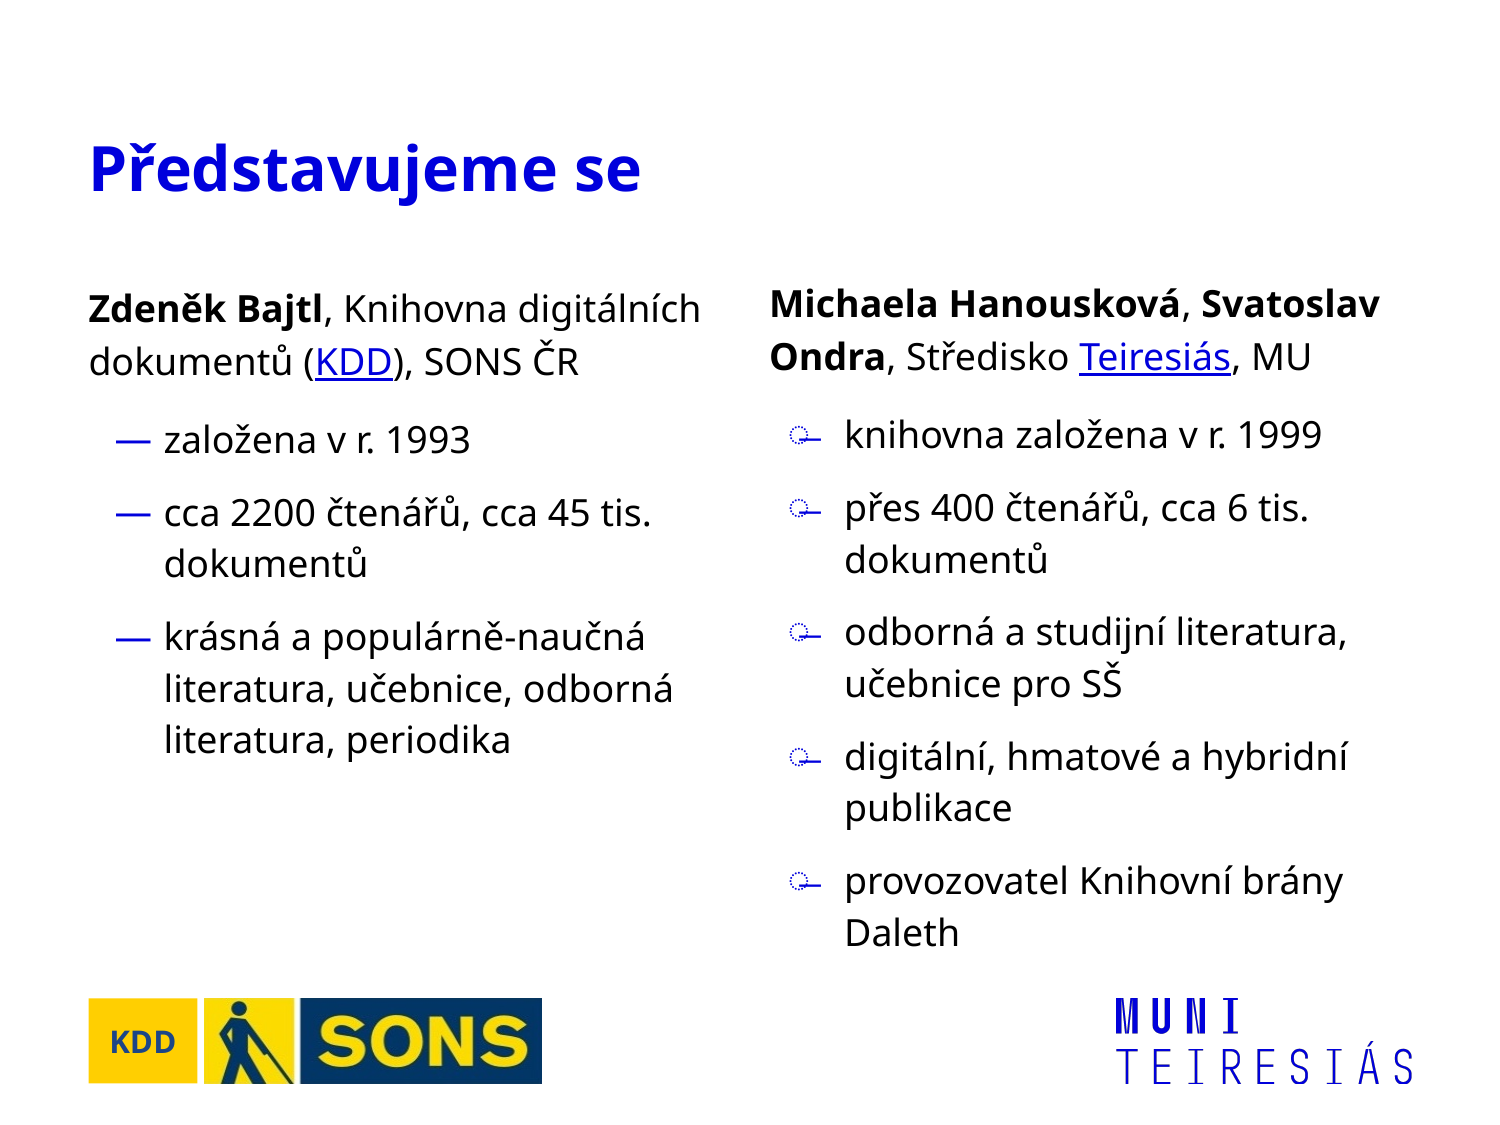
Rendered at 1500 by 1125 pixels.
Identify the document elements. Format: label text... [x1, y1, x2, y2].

list Michaela Hanousková, Svatoslav Ondra, Středisko Teiresiás, MU knihovna založena v r. 1999 přes 400 čtenářů, cca 6 tis. dokumentů odborná a studijní literatura, učebnice pro SŠ digitální, hmatové a hybridní publikace provozovatel Knihovní brány Daleth [769, 273, 1412, 953]
picture [1116, 998, 1412, 1084]
list Zdeněk Bajtl, Knihovna digitálních dokumentů (KDD), SONS ČR založena v r. 1993 cca 2200 čtenářů, cca 45 tis. dokumentů krásná a populárně-naučná literatura, učebnice, odborná literatura, periodika [88, 278, 731, 953]
title Představujeme se [88, 118, 1412, 193]
picture [204, 998, 542, 1084]
